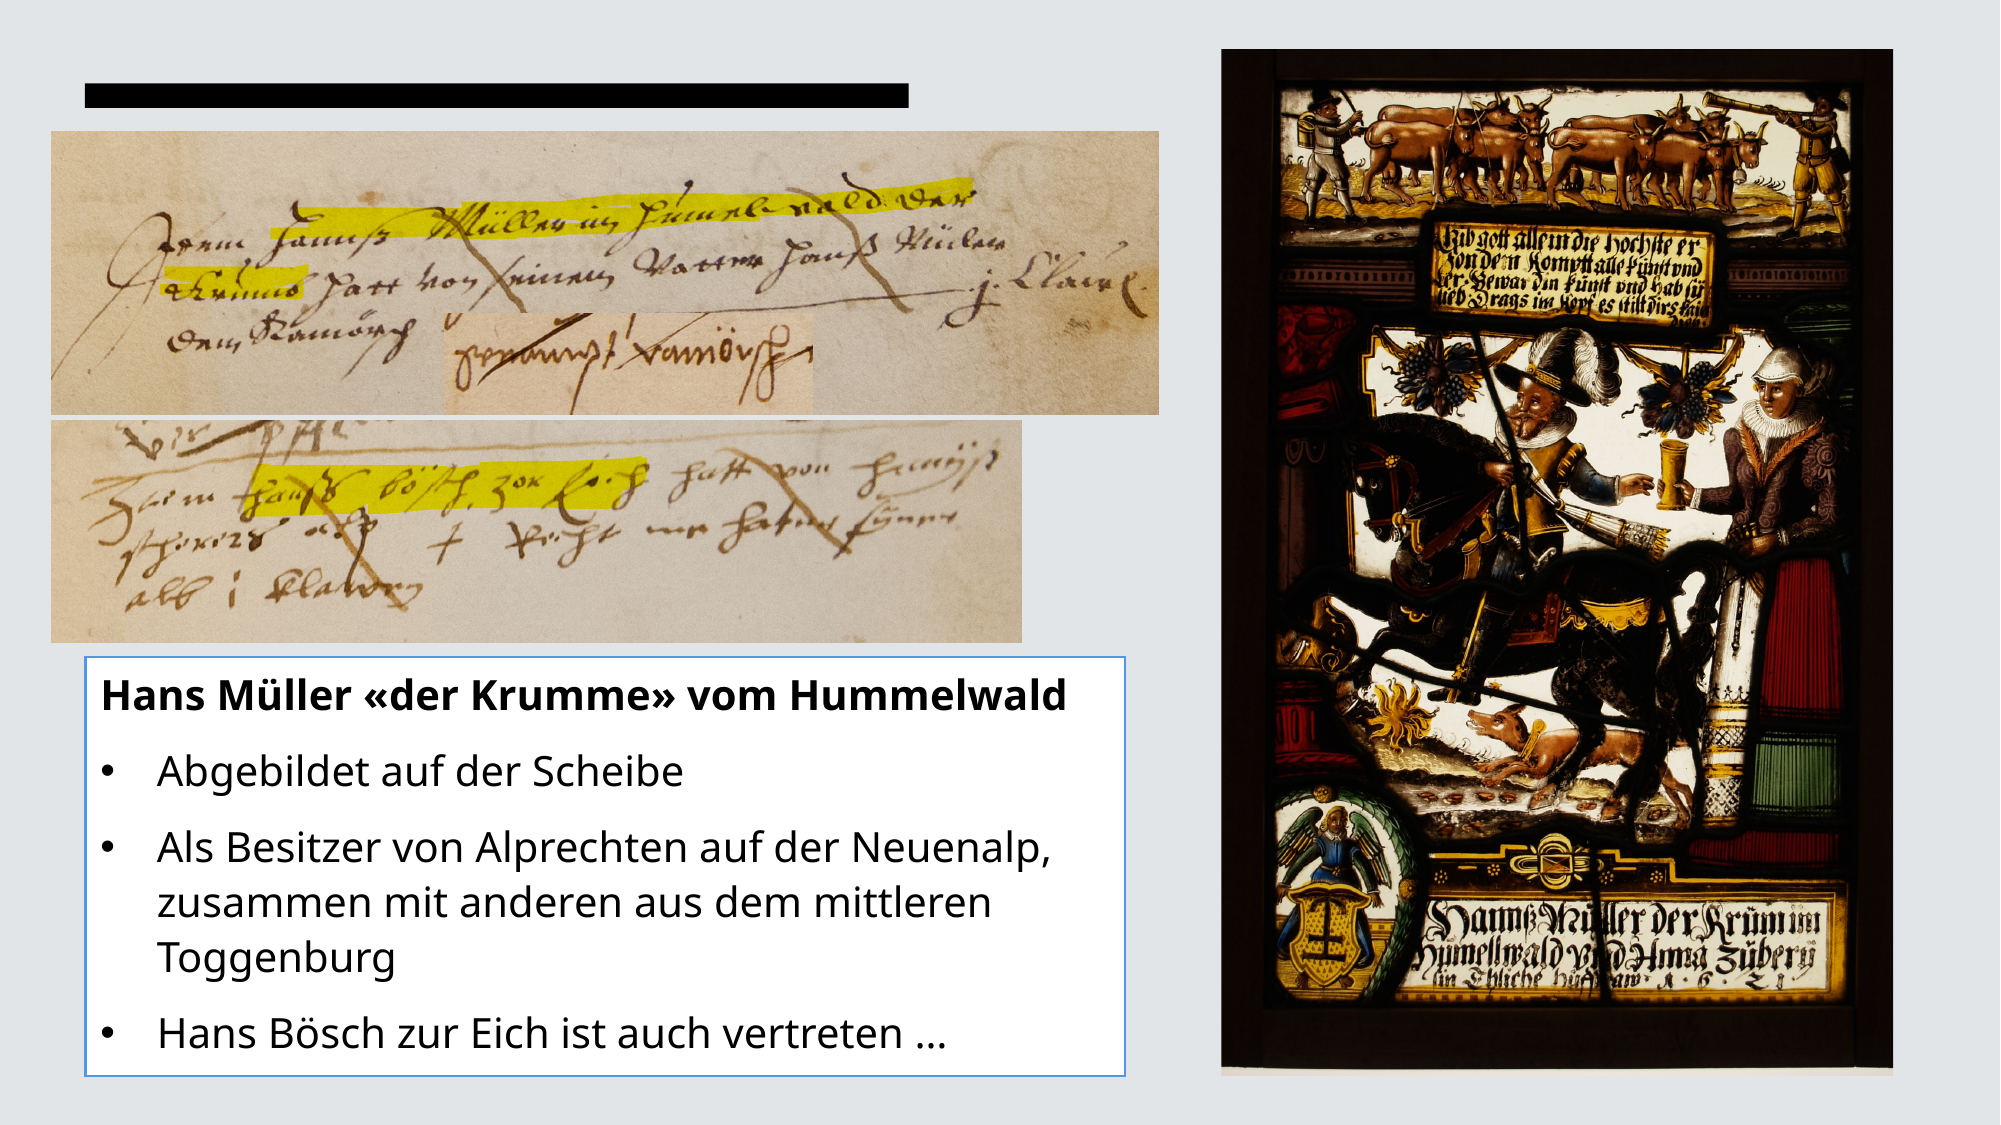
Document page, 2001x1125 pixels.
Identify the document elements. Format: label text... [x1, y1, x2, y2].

picture [51, 420, 1022, 643]
list Hans Müller «der Krumme» vom Hummelwald Abgebildet auf der Scheibe Als Besitzer von Alprechten auf der Neuenalp, zusammen mit anderen aus dem mittleren Toggenburg Hans Bösch zur Eich ist auch vertreten … [84, 656, 1126, 1077]
picture [51, 49, 2000, 1075]
